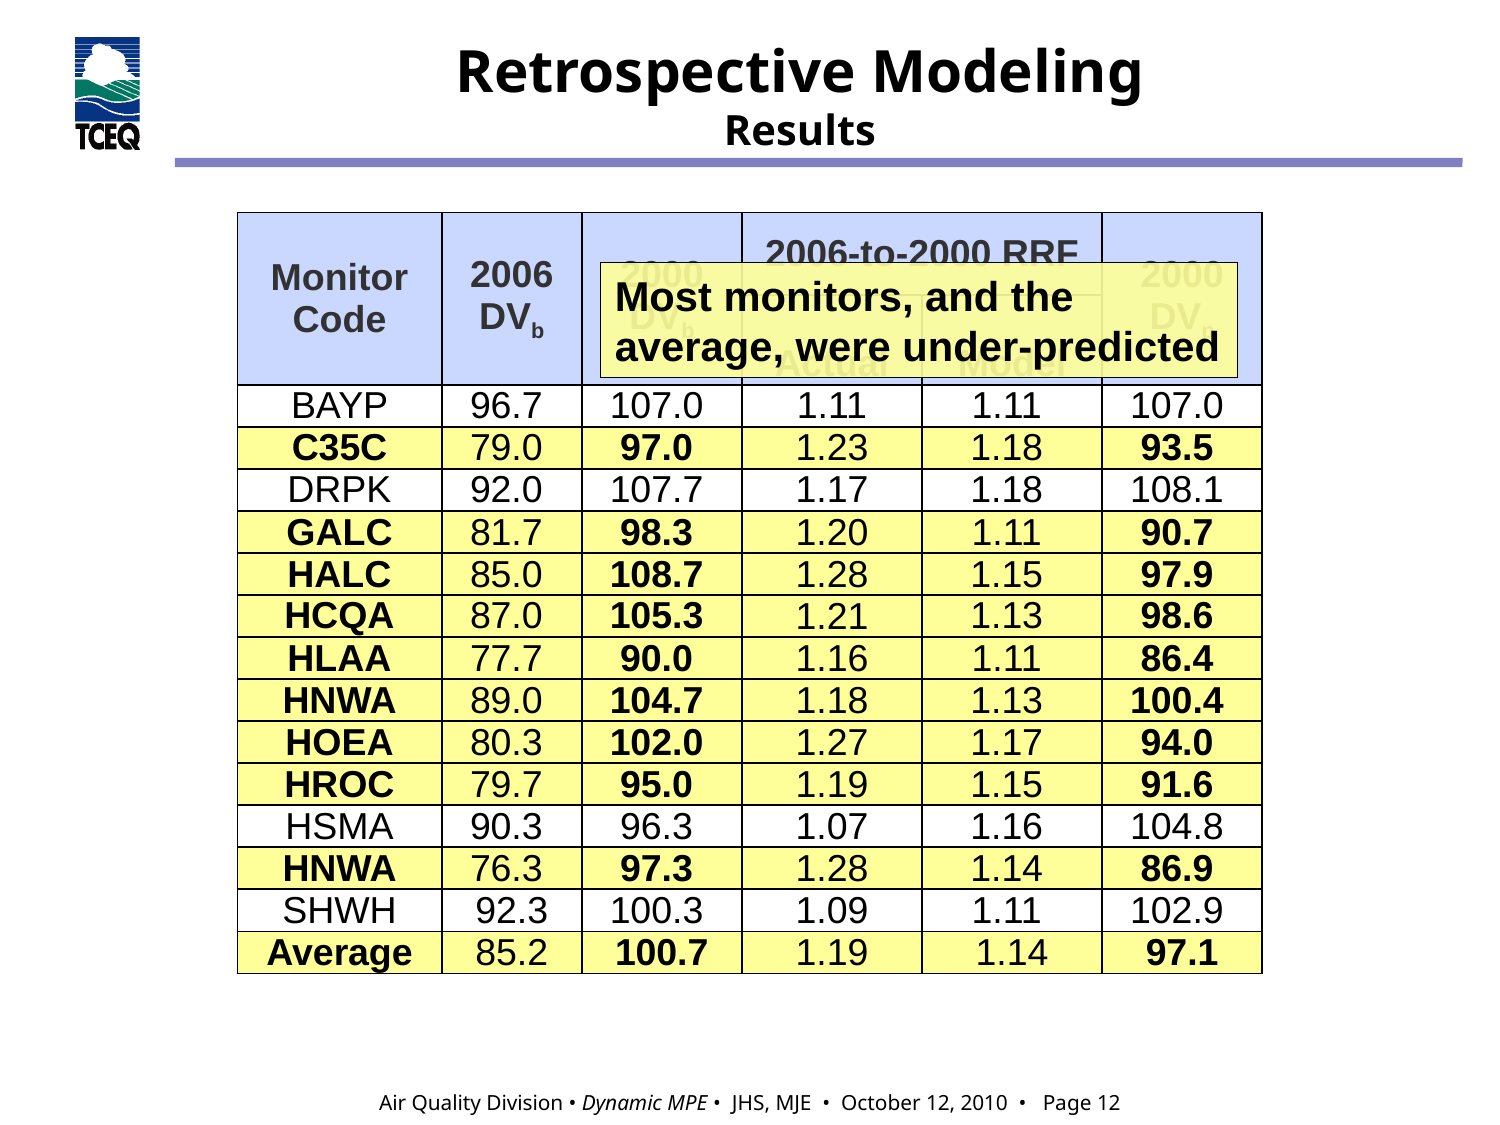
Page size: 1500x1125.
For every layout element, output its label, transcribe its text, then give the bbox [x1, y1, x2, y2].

table_cell 104.8 [1103, 806, 1261, 846]
table_header 2000 DVp [1103, 213, 1261, 384]
table_cell 108.1 [1103, 470, 1261, 510]
table_cell 90.7 [1103, 512, 1261, 552]
table_cell 85.0 [443, 554, 581, 594]
table_cell HALC [238, 554, 441, 594]
table_cell 1.18 [923, 470, 1101, 510]
table_cell 91.6 [1103, 764, 1261, 804]
table_cell 107.0 [1103, 386, 1261, 426]
table_cell 1.16 [923, 806, 1101, 846]
table_cell 1.19 [850, 771, 866, 797]
table_cell DRPK [238, 470, 441, 510]
table_cell 1.18 [743, 680, 921, 720]
table_cell BAYP [238, 386, 441, 426]
table_cell 96.3 [583, 806, 741, 846]
table_cell 93.5 [1103, 428, 1261, 468]
table_cell 86.9 [1103, 848, 1261, 888]
table_cell 85.2 [443, 932, 581, 973]
table_cell 90.0 [583, 638, 741, 678]
table_cell 97.0 [583, 428, 741, 468]
table_cell 90.3 [443, 806, 581, 846]
table_cell 1.11 [923, 638, 1101, 678]
table_cell 100.4 [1103, 680, 1261, 720]
table_cell 96.7 [443, 386, 581, 426]
table_cell HCQA [238, 596, 441, 636]
table_header Monitor Code [238, 213, 441, 384]
table_cell 98.6 [1103, 596, 1261, 636]
table_cell 1.09 [743, 890, 921, 931]
table_cell 89.0 [443, 680, 581, 720]
table_cell 1.11 [923, 386, 1101, 426]
table_cell 92.3 [443, 890, 581, 931]
table_cell 79.0 [443, 428, 581, 468]
table_cell 80.3 [443, 722, 581, 762]
table_cell 1.15 [923, 554, 1101, 594]
table_cell Average [238, 932, 441, 973]
table_cell 100.3 [583, 890, 741, 931]
table_cell 92.0 [443, 470, 581, 510]
table_cell 1.27 [743, 722, 921, 762]
table_cell Model [923, 378, 1101, 384]
table_cell C35C [238, 428, 441, 468]
table_cell 1.14 [923, 932, 1101, 973]
table_cell 97.9 [1103, 554, 1261, 594]
picture [75, 37, 140, 150]
table_cell 1.17 [923, 722, 1101, 762]
table_cell HNWA [238, 848, 441, 888]
table_cell 1.23 [743, 428, 921, 468]
title Retrospective Modeling Results [237, 24, 1363, 163]
table_cell 1.07 [743, 806, 921, 846]
table_header 2006-to-2000 RRF [743, 213, 1101, 262]
table_cell 97.1 [1103, 932, 1261, 973]
table_cell GALC [238, 512, 441, 552]
table_cell 104.7 [583, 680, 741, 720]
table_cell 1.17 [743, 470, 921, 510]
table_cell 81.7 [443, 512, 581, 552]
table_cell 1.14 [923, 848, 1101, 888]
table_cell HOEA [238, 722, 441, 762]
table_cell 105.3 [583, 596, 741, 636]
table_cell 98.3 [583, 512, 741, 552]
table_cell 1.28 [743, 848, 921, 888]
table_cell 1.11 [743, 386, 921, 426]
table_cell 1.11 [923, 890, 1101, 931]
table_cell HROC [238, 764, 441, 804]
table_cell 1.19 [743, 932, 921, 973]
table_cell 1.18 [923, 428, 1101, 468]
table_cell 107.0 [583, 386, 741, 426]
table_cell 94.0 [1103, 722, 1261, 762]
table_cell 77.7 [443, 638, 581, 678]
table_cell 87.0 [443, 596, 581, 636]
table_cell 97.3 [583, 848, 741, 888]
table_cell SHWH [238, 890, 441, 931]
table_cell 1.28 [743, 554, 921, 594]
table_cell 1.11 [923, 512, 1101, 552]
table_header 2006 DVb [443, 213, 581, 384]
table_cell HNWA [238, 680, 441, 720]
table_cell 1.15 [923, 764, 1101, 804]
table_cell 1.20 [743, 512, 921, 552]
text_box Most monitors, and the average, were under-predicted [600, 262, 1238, 378]
table_cell 76.3 [443, 848, 581, 888]
table_cell 95.0 [583, 764, 741, 804]
table_cell 1.13 [923, 596, 1101, 636]
table_cell 102.9 [1103, 890, 1261, 931]
table_header 2000 DVb [583, 213, 741, 384]
table_cell 107.7 [583, 470, 741, 510]
table_cell 1.13 [923, 680, 1101, 720]
table_cell Actual [743, 378, 921, 384]
table_cell 1.21 [743, 596, 921, 636]
table_cell 86.4 [1103, 638, 1261, 678]
table_cell 79.7 [443, 764, 581, 804]
table_cell HSMA [238, 806, 441, 846]
table_cell HLAA [238, 638, 441, 678]
table_cell 1.19 [799, 772, 814, 796]
table_cell 108.7 [583, 554, 741, 594]
table_cell 100.7 [583, 932, 741, 973]
table_cell 102.0 [583, 722, 741, 762]
table_cell 1.16 [743, 638, 921, 678]
